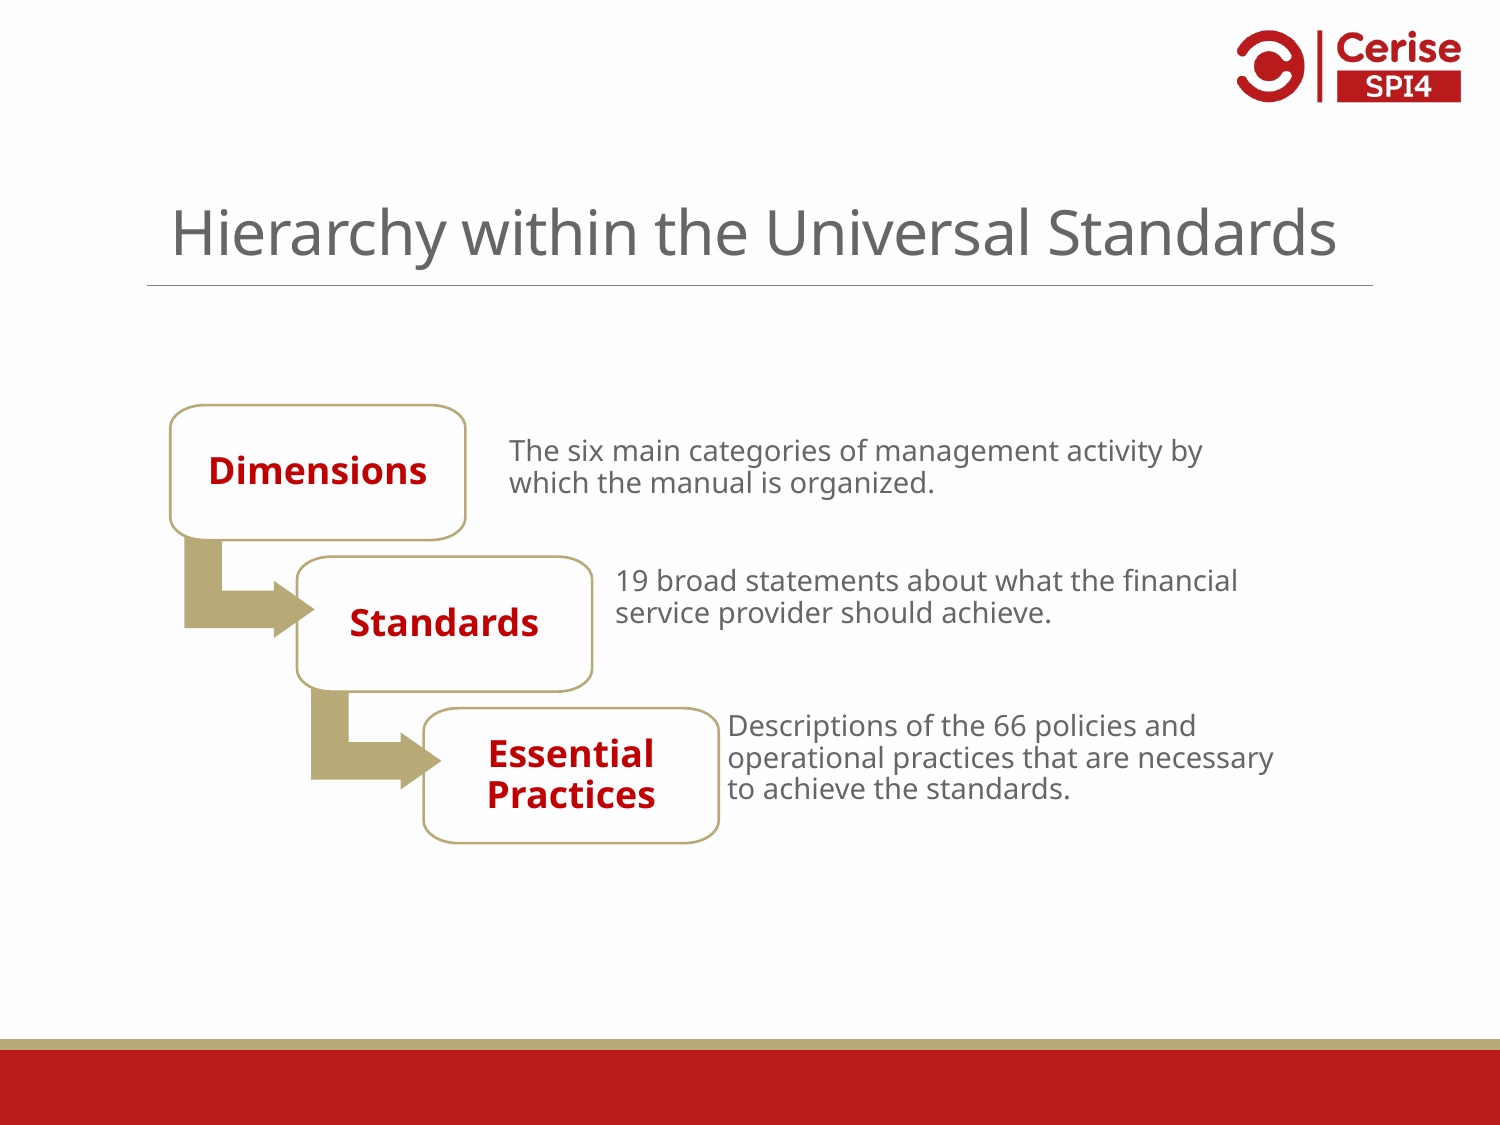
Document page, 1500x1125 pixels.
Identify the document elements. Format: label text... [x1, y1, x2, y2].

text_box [169, 404, 1316, 844]
title Hierarchy within the Universal Standards [155, 134, 1394, 276]
picture [1218, 14, 1479, 117]
